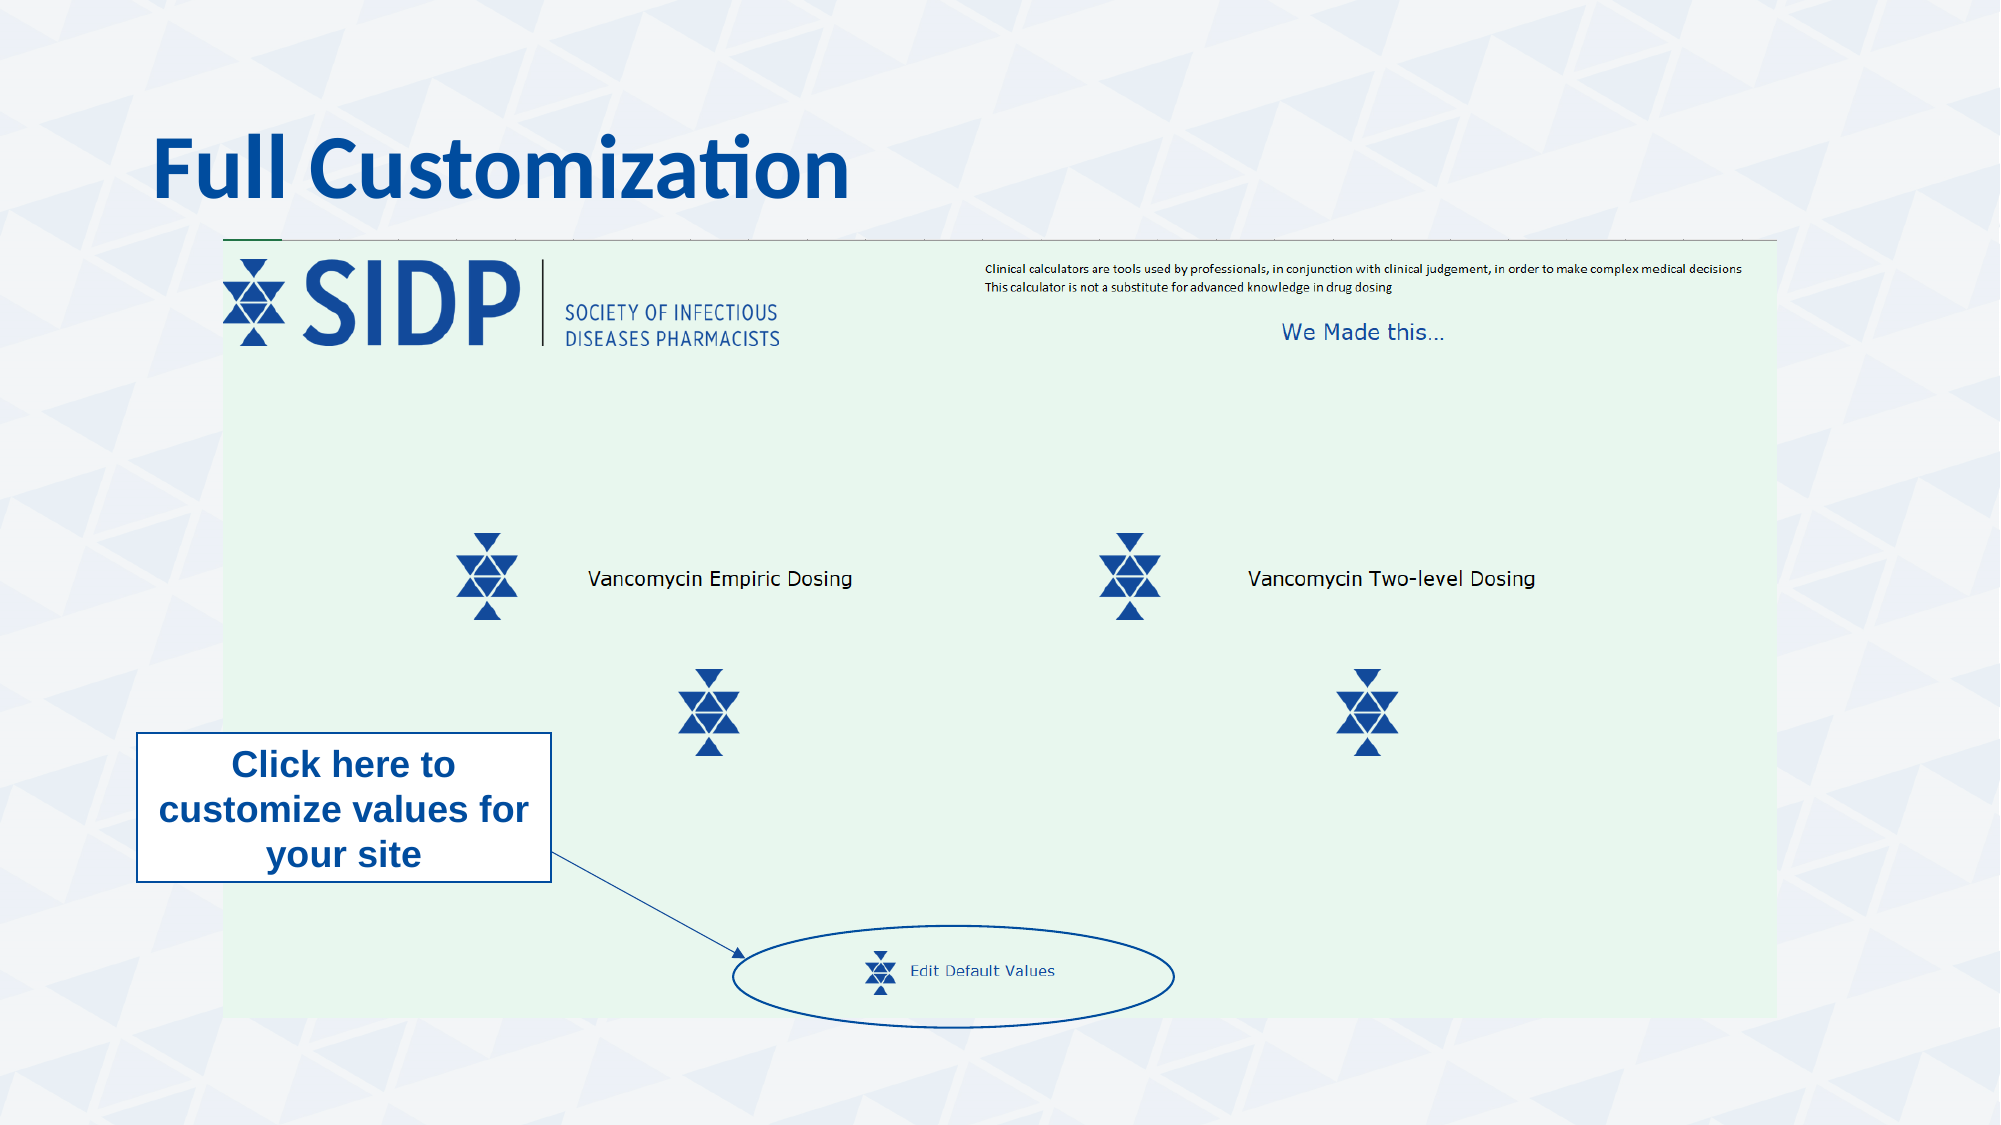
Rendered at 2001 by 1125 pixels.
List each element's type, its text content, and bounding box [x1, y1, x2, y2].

title Full Customization [137, 59, 1863, 278]
text_box Click here to customize values for your site [136, 732, 223, 883]
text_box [431, 785, 746, 959]
text_box [818, 1018, 1089, 1029]
picture [223, 239, 1777, 1018]
